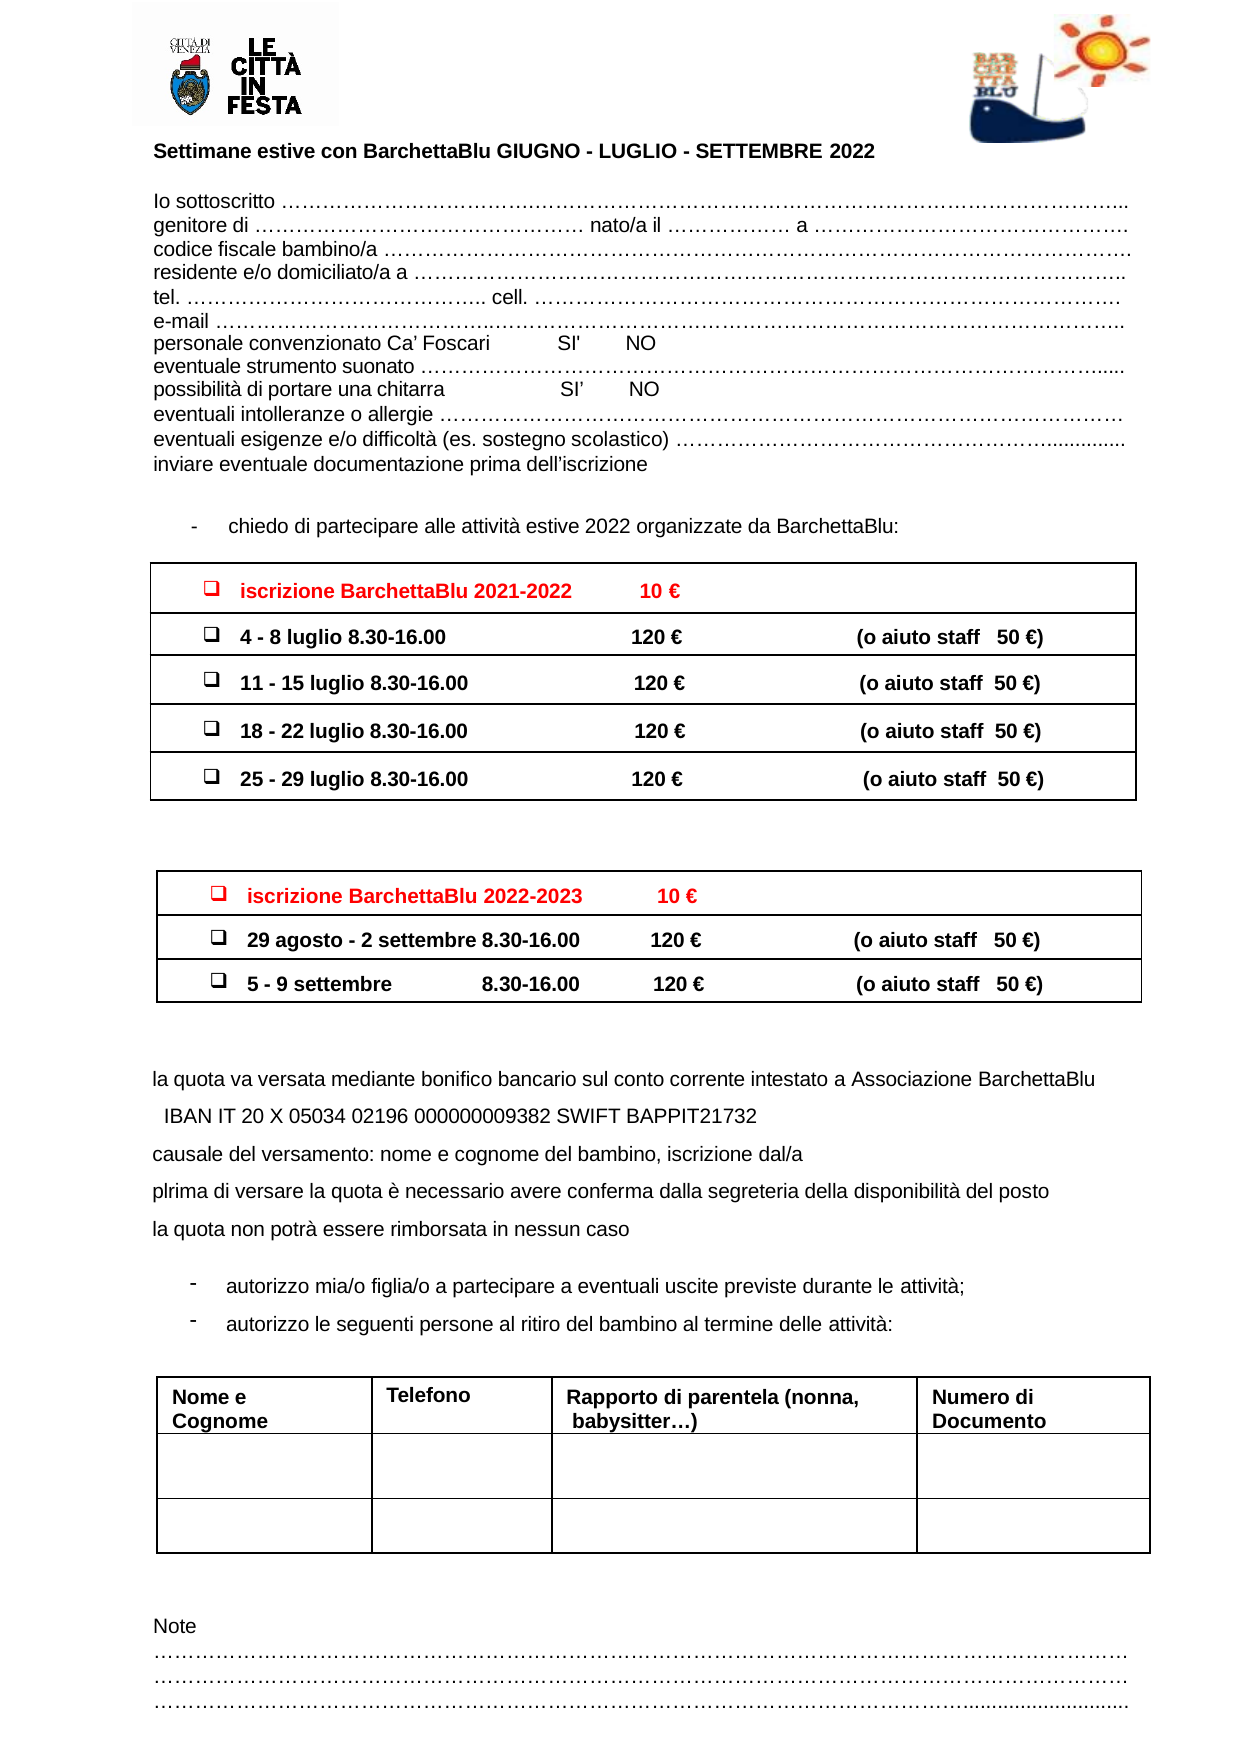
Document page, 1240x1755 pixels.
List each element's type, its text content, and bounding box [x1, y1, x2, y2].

table_header Rapporto di parentela (nonna, babysitter…) [553, 1378, 916, 1433]
text_box Settimane estive con BarchettaBlu GIUGNO - LUGLIO - SETTEMBRE 2022 Io sottoscritto ……………………………….…………………………………………………………………………... genitore di ………………………………………… nato/a il ……………… a ………………………………………. codice fiscale bambino/a ………………………………………………………………………………………………. residente e/o domiciliato/a a ………………………………………………………………………………………….. tel. …………………………………….. cell. …………………………………………………………………………. e-mail …………………………………..……………………………………………………………………………….. personale convenzionato Ca’ Foscari SI' NO eventuale strumento suonato ………………………………………………………………………………………..... possibilità di portare una chitarra SI’ NO eventuali intolleranze o allergie ……………………………………………………………………………………… eventuali esigenze e/o difficoltà (es. sostegno scolastico) ……………………………………………….............. inviare eventuale documentazione prima dell’iscrizione - chiedo di partecipare alle attività estive 2022 organizzate da BarchettaBlu: [151, 135, 1137, 538]
table_cell [158, 1434, 371, 1498]
table_header iscrizione BarchettaBlu 2021-2022 10 € [151, 564, 1135, 612]
table_cell [918, 1499, 1149, 1552]
picture [132, 1, 340, 126]
table_cell [158, 1499, 371, 1552]
table_header iscrizione BarchettaBlu 2022-2023 10 € [158, 872, 1141, 914]
table_cell [373, 1434, 551, 1498]
table_cell 11 - 15 luglio 8.30-16.00 120 € (o aiuto staff 50 €) [151, 656, 1135, 703]
table_cell 29 agosto - 2 settembre 8.30-16.00 120 € (o aiuto staff 50 €) [158, 916, 1141, 958]
text_box Note …………………………………………………………………………………………………………………………………………………………………………………………………………………………………………………………………………………………………………………………………………………………………............................. [138, 1605, 1149, 1721]
table_cell [553, 1499, 916, 1552]
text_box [968, 14, 1151, 143]
table_cell 4 - 8 luglio 8.30-16.00 120 € (o aiuto staff 50 €) [151, 614, 1135, 654]
table_cell 18 - 22 luglio 8.30-16.00 120 € (o aiuto staff 50 €) [151, 705, 1135, 751]
table_header Nome e Cognome [158, 1378, 371, 1433]
table_header Telefono [373, 1378, 551, 1433]
table_cell [373, 1499, 551, 1552]
table_cell 25 - 29 luglio 8.30-16.00 120 € (o aiuto staff 50 €) [151, 753, 1135, 799]
table_header Numero di Documento [918, 1378, 1149, 1433]
text_box la quota va versata mediante bonifico bancario sul conto corrente intestato a Associazione BarchettaBlu IBAN IT 20 X 05034 02196 000000009382 SWIFT BAPPIT21732 causale del versamento: nome e cognome del bambino, iscrizione dal/a plrima di versare la quota è necessario avere conferma dalla segreteria della disponibilità del posto la quota non potrà essere rimborsata in nessun caso autorizzo mia/o figlia/o a partecipare a eventuali uscite previste durante le attività; autorizzo le seguenti persone al ritiro del bambino al termine delle attività: [150, 1049, 1142, 1336]
table_cell [918, 1434, 1149, 1498]
table_cell [553, 1434, 916, 1498]
table_cell 5 - 9 settembre 8.30-16.00 120 € (o aiuto staff 50 €) [158, 960, 1141, 1001]
